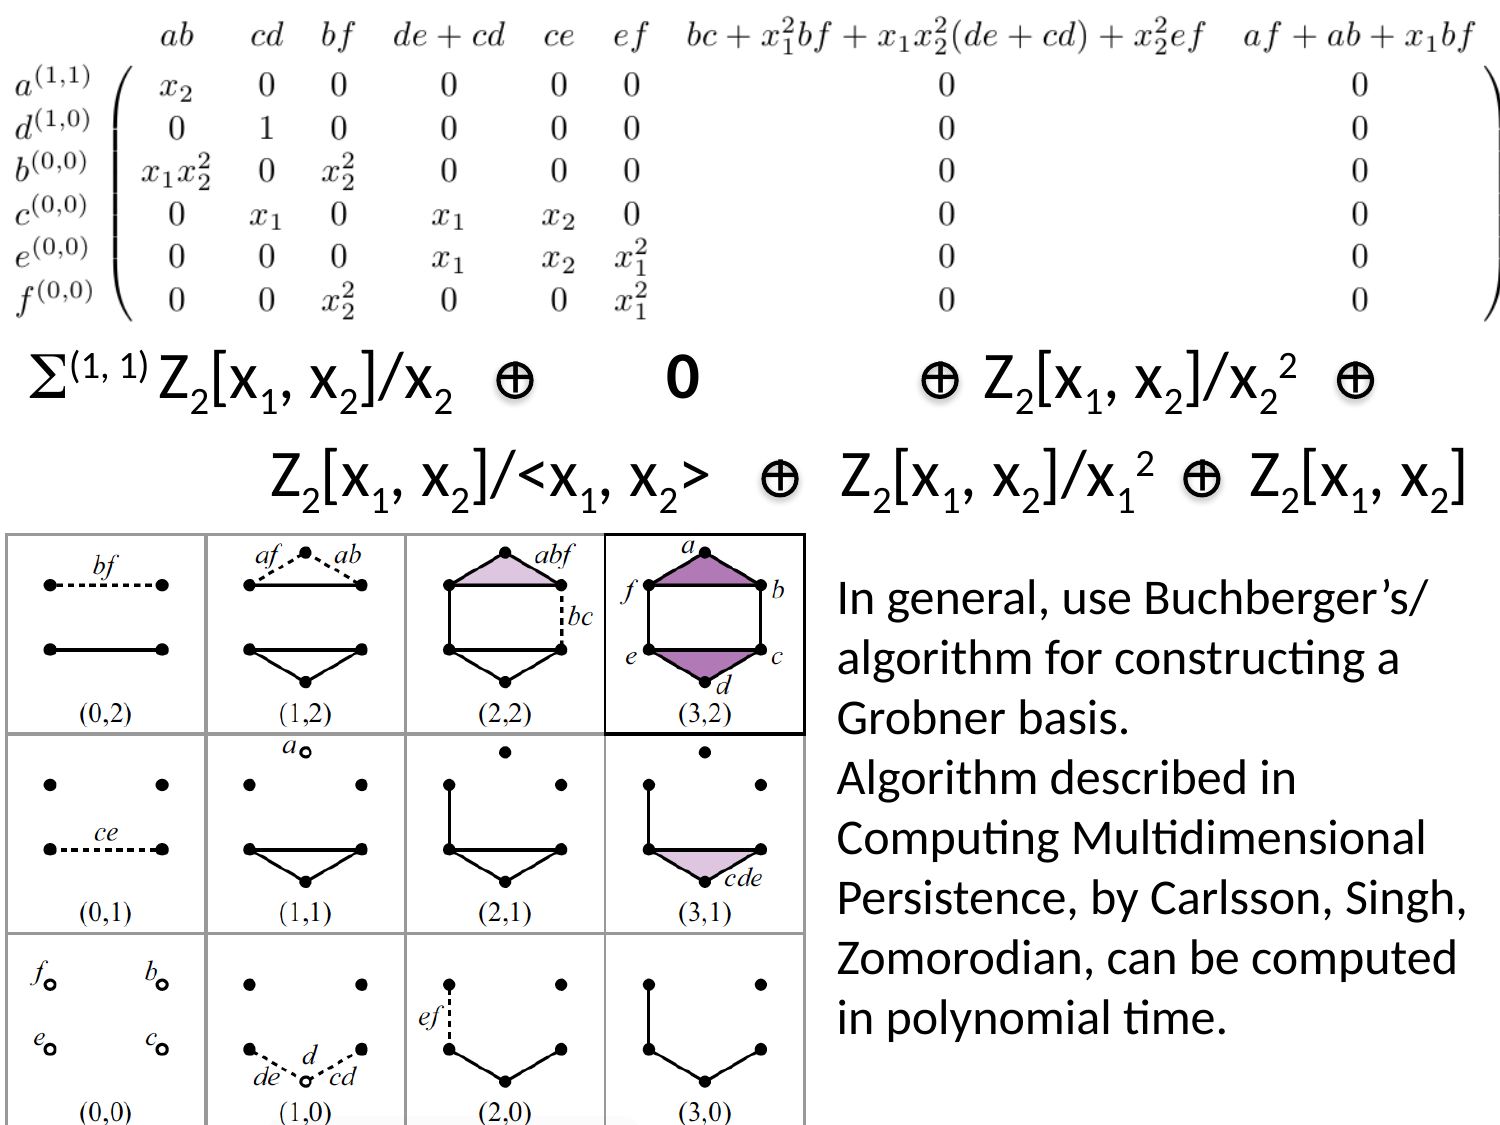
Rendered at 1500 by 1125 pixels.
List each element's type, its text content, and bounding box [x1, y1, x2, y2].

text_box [484, 323, 558, 421]
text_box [909, 323, 983, 421]
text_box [749, 422, 823, 519]
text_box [1324, 323, 1398, 421]
text_box 0 [562, 340, 904, 419]
text_box 0 [987, 340, 1106, 419]
text_box Z2[x1, x2]/x12 [820, 422, 1385, 529]
text_box [980, 860, 1462, 921]
picture [0, 526, 817, 1125]
text_box S(1, 1) Z2[x1, x2]/x2 [14, 340, 583, 430]
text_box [1171, 422, 1245, 519]
picture [4, 11, 1500, 331]
text_box In general, use Buchberger’s/ algorithm for constructing a Grobner basis. Algorithm described in Computing Multidimensional Persistence, by Carlsson, Singh, Zomorodian, can be computed in polynomial time. [821, 557, 1493, 1052]
text_box Z2[x1, x2]/x22 [960, 340, 1500, 430]
text_box Z2[x1, x2]/<x1, x2> [246, 422, 748, 524]
text_box Z2[x1, x2] [1385, 430, 1500, 529]
